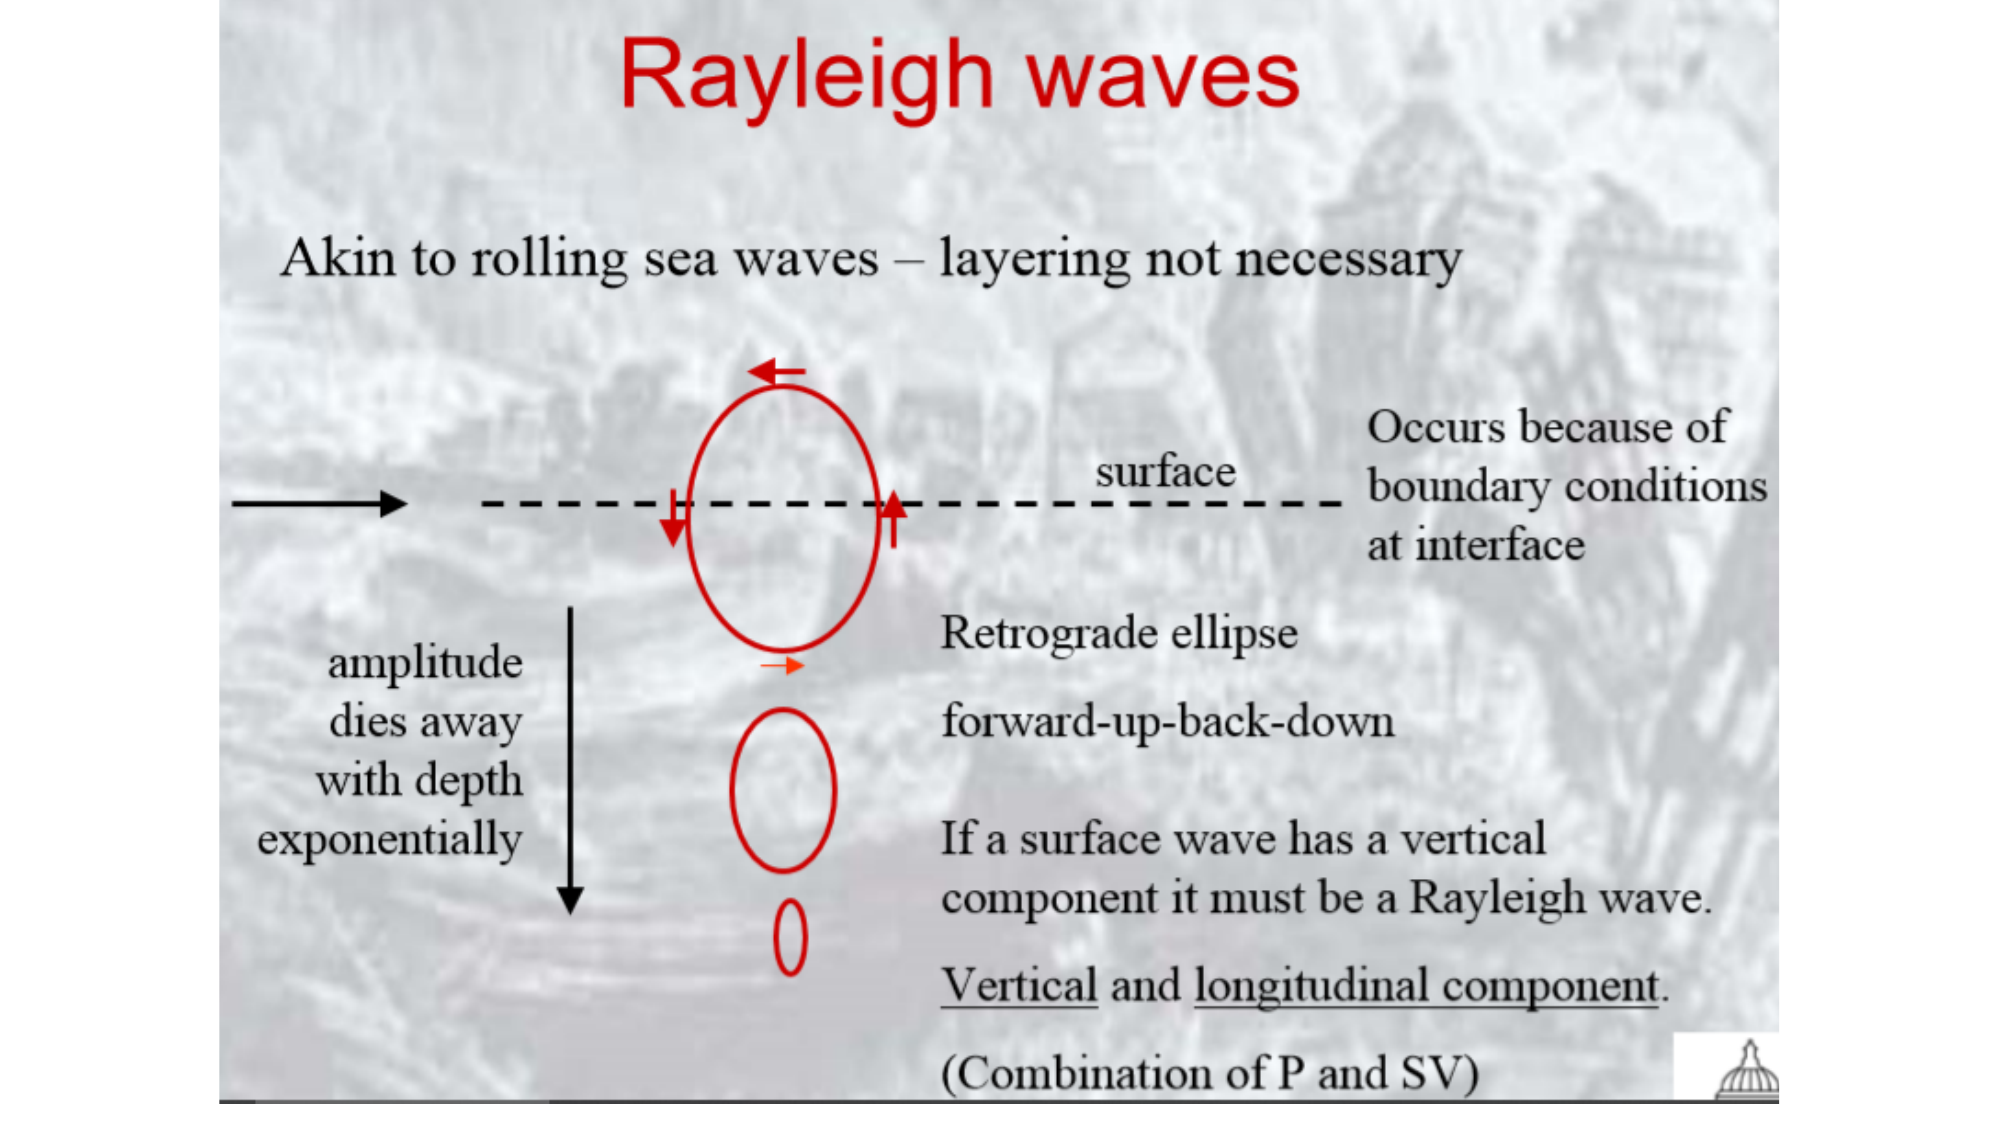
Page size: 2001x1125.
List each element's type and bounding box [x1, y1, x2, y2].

picture [219, 0, 1780, 1104]
